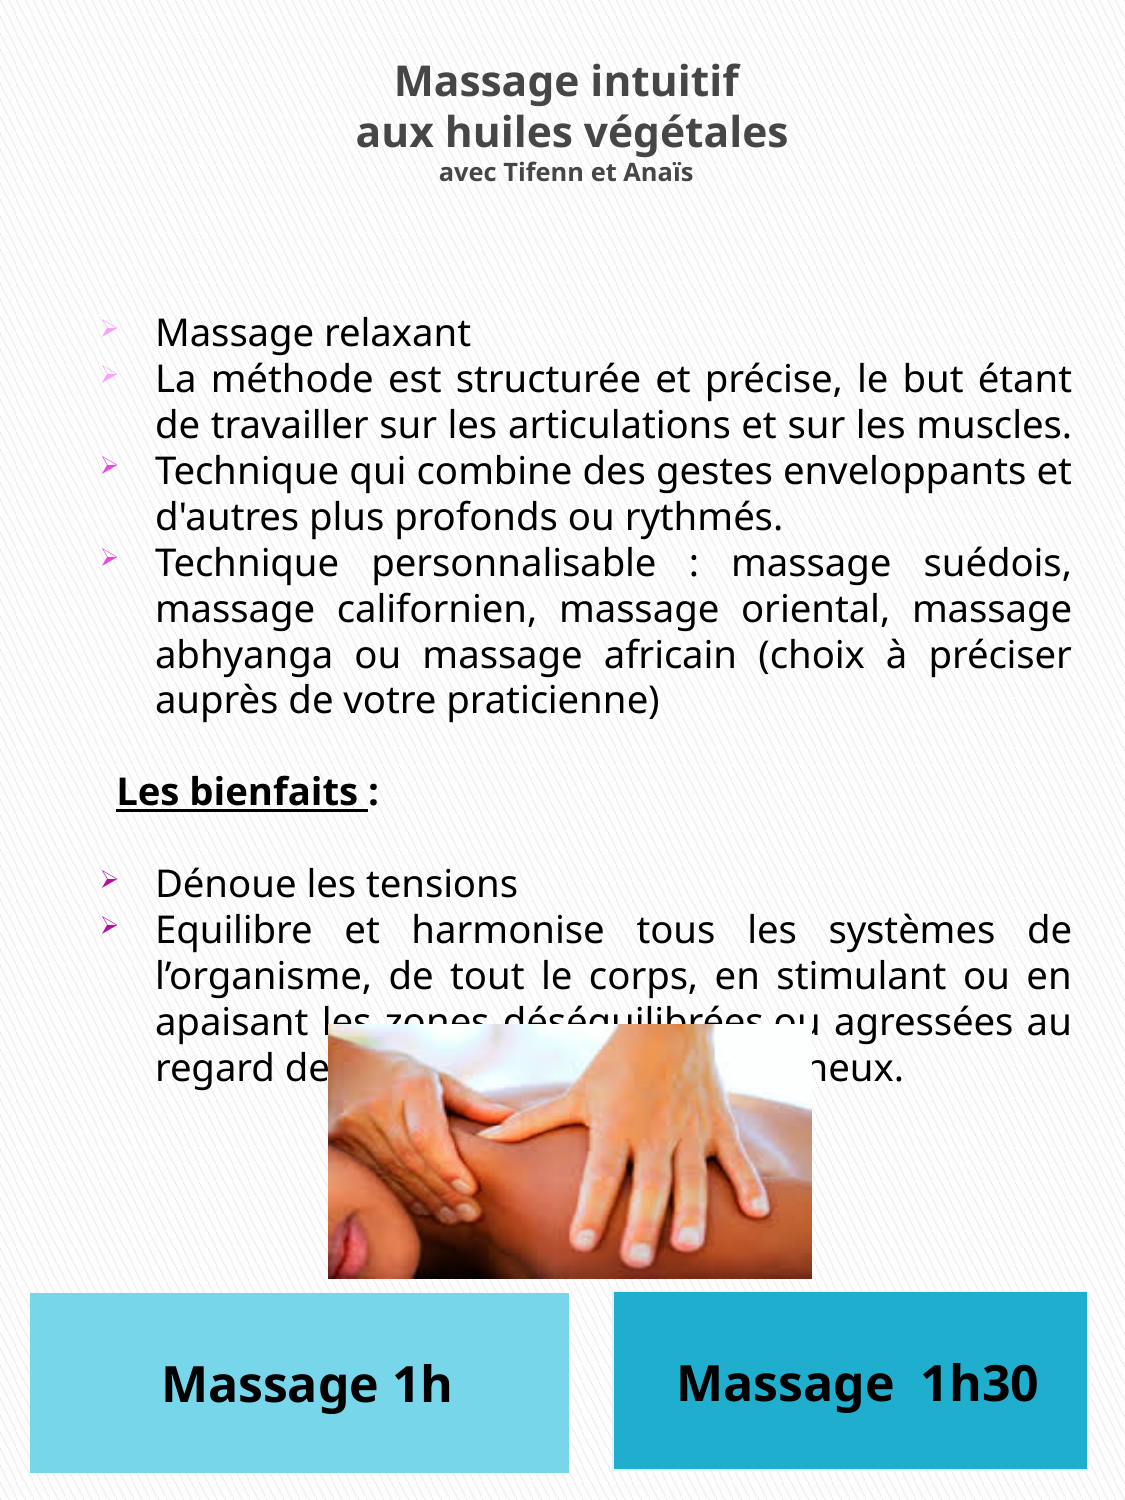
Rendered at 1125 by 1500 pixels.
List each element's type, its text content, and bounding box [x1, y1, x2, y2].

title Massage intuitif aux huiles végétales avec Tifenn et Anaïs [61, 0, 1072, 219]
list Massage relaxant La méthode est structurée et précise, le but étant de travailler sur les articulations et sur les muscles. Technique qui combine des gestes enveloppants et d'autres plus profonds ou rythmés. Technique personnalisable : massage suédois, massage californien, massage oriental, massage abhyanga ou massage africain (choix à préciser auprès de votre praticienne) Les bienfaits : Dénoue les tensions Equilibre et harmonise tous les systèmes de l’organisme, de tout le corps, en stimulant ou en apaisant les zones déséquilibrées ou agressées au regard des méridiens musculo-tendineux. [85, 289, 1088, 1176]
picture [328, 1023, 813, 1280]
list Massage 1h30 [612, 1291, 1088, 1471]
list Massage 1h [30, 1293, 569, 1473]
